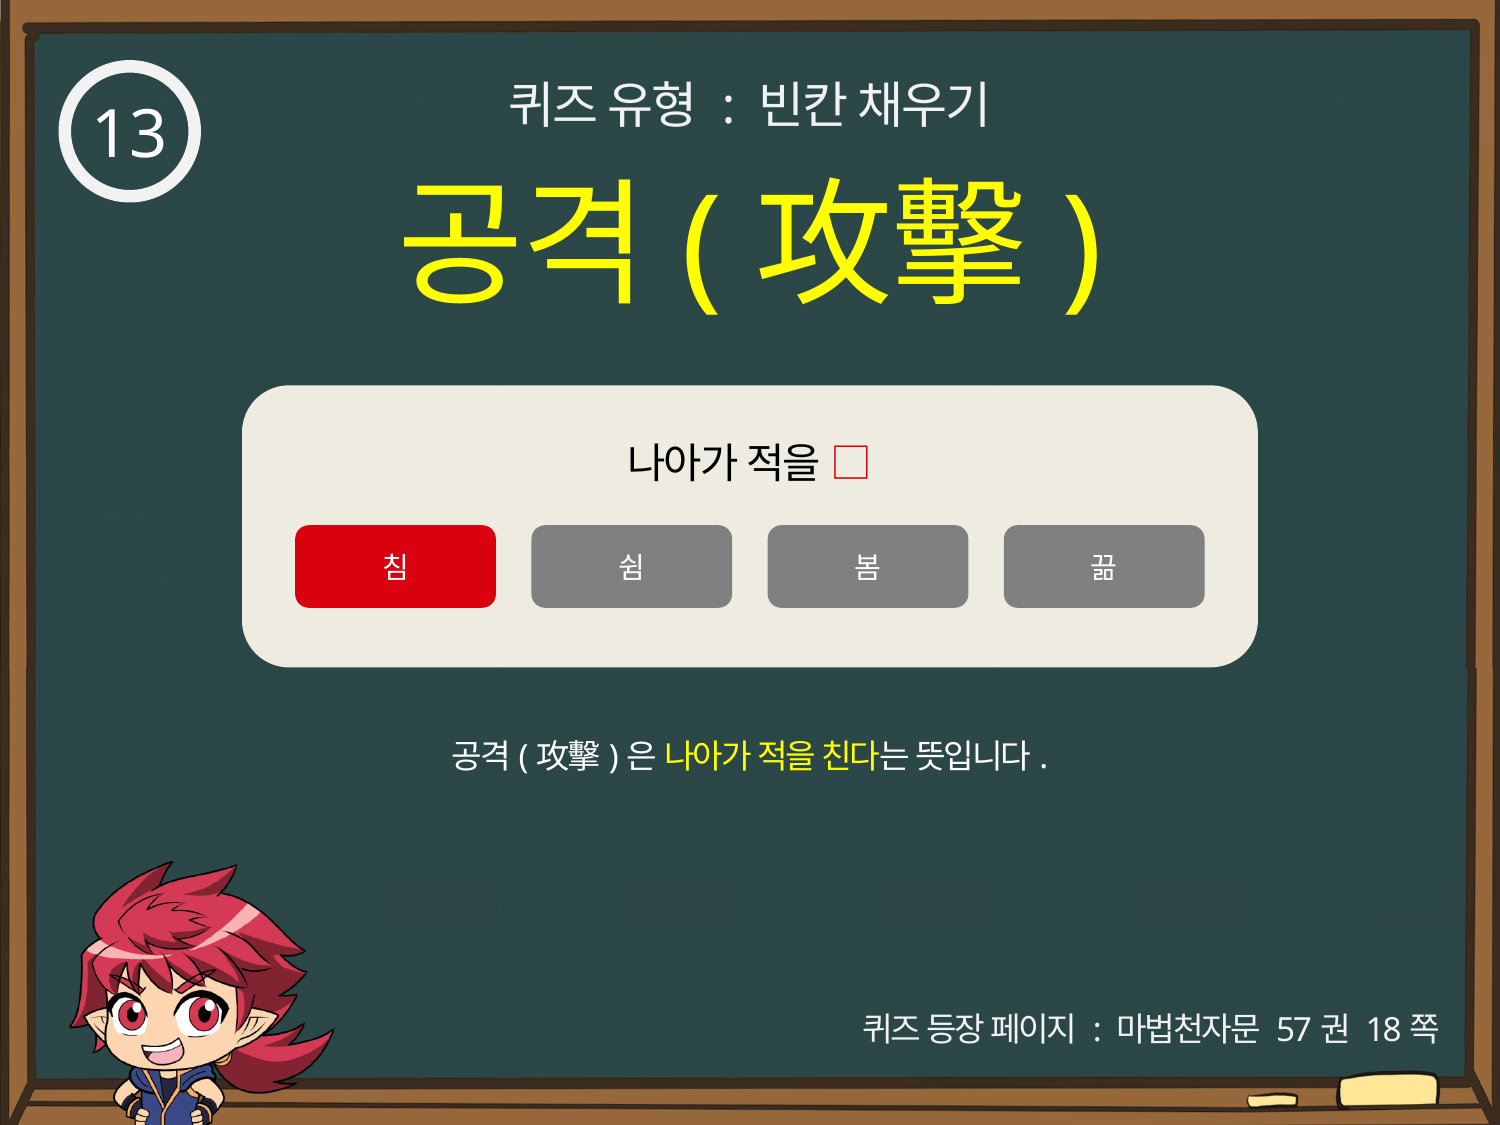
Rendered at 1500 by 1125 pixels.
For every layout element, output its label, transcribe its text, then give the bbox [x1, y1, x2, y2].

text_box 끎 [1001, 523, 1207, 610]
text_box 나아가 적을 □ [239, 383, 1260, 670]
text_box 퀴즈 등장 페이지 : 마법천자문 57권 18쪽 [847, 1001, 1462, 1056]
picture [0, 0, 1500, 1125]
text_box 공격(攻擊) [382, 148, 1118, 329]
text_box 침 [293, 523, 499, 610]
text_box 13 [62, 64, 197, 199]
text_box 퀴즈 유형 : 빈칸 채우기 [493, 66, 1007, 142]
text_box 공격(攻擊)은 나아가 적을 친다는 뜻입니다. [438, 728, 1061, 783]
text_box 쉼 [529, 523, 735, 610]
text_box 봄 [765, 523, 971, 610]
